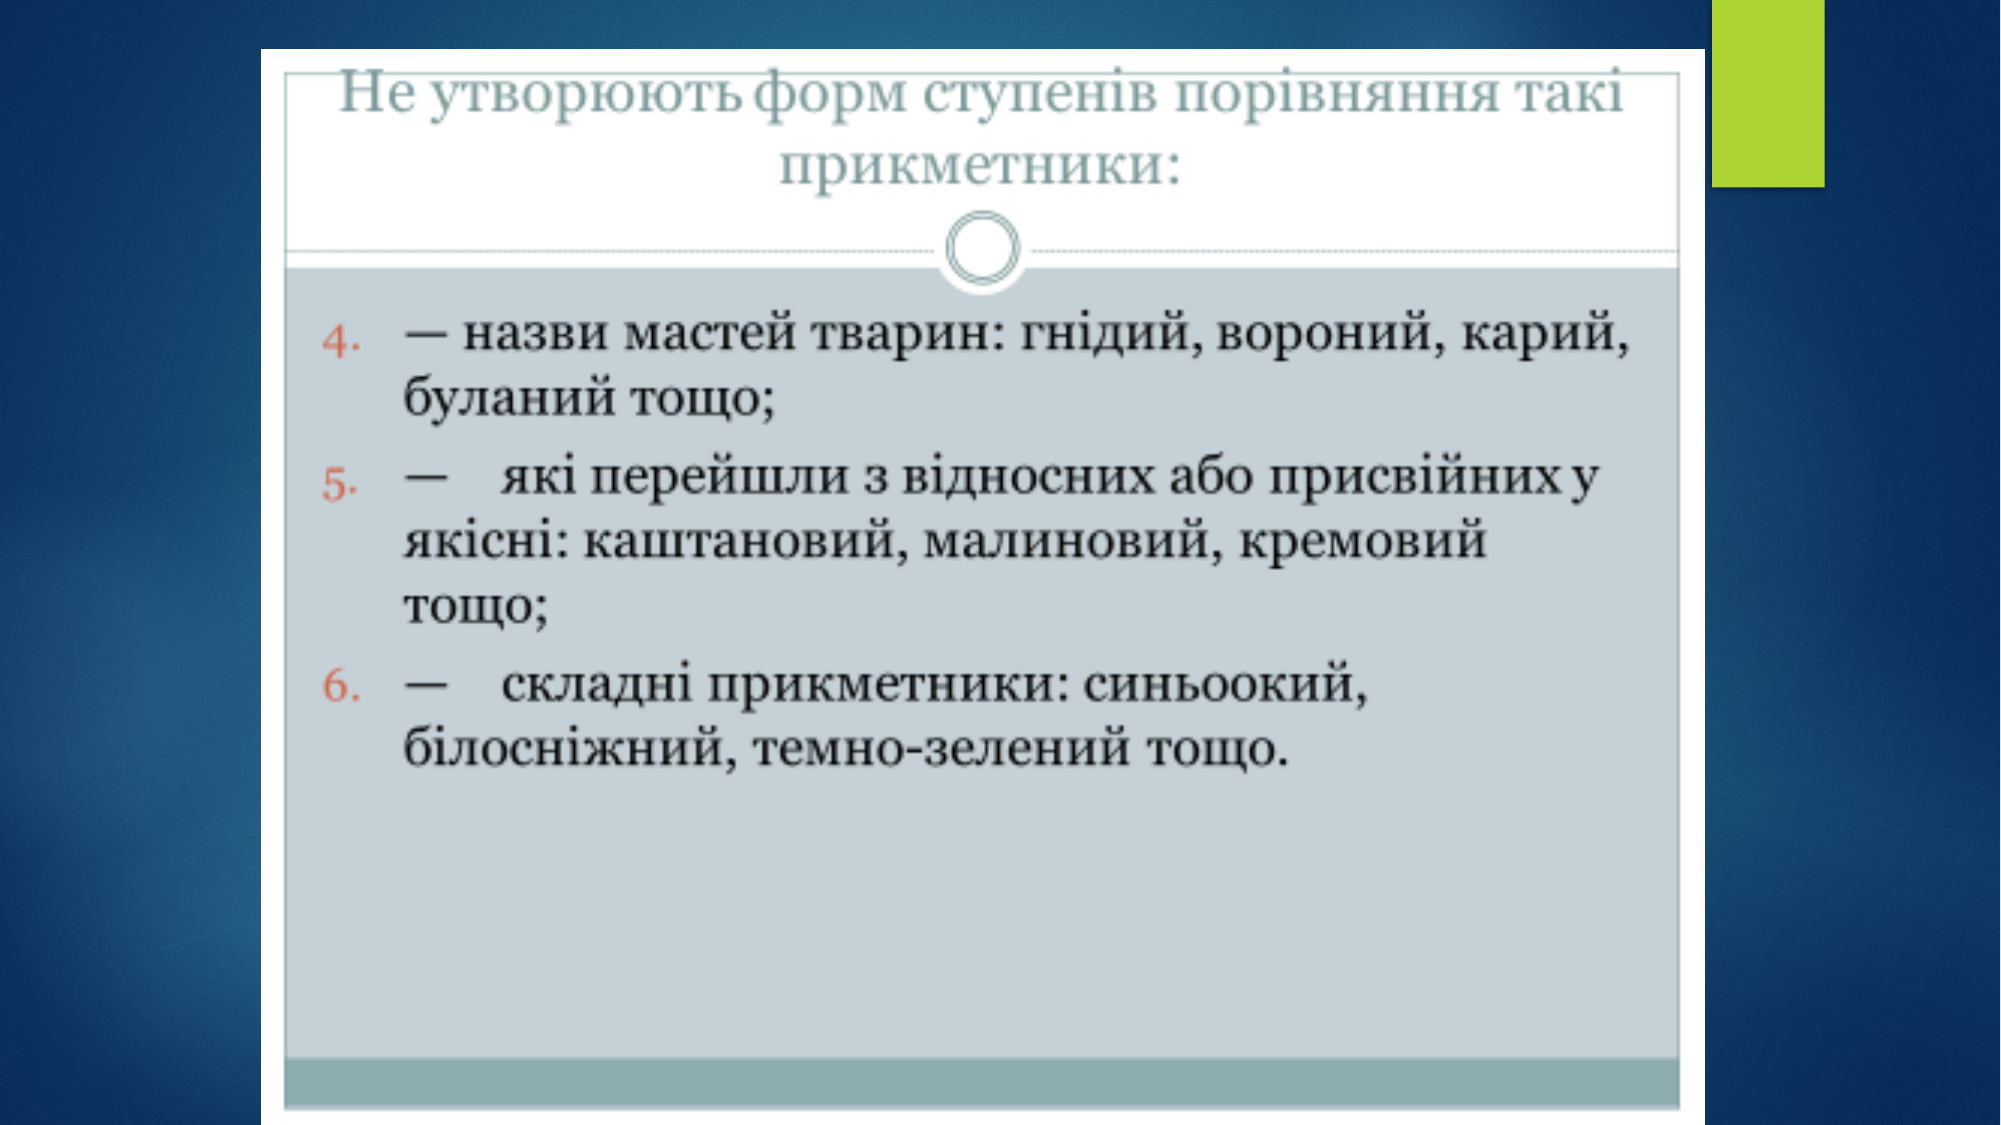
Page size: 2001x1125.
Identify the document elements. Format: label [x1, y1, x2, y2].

picture [0, 0, 1706, 1125]
